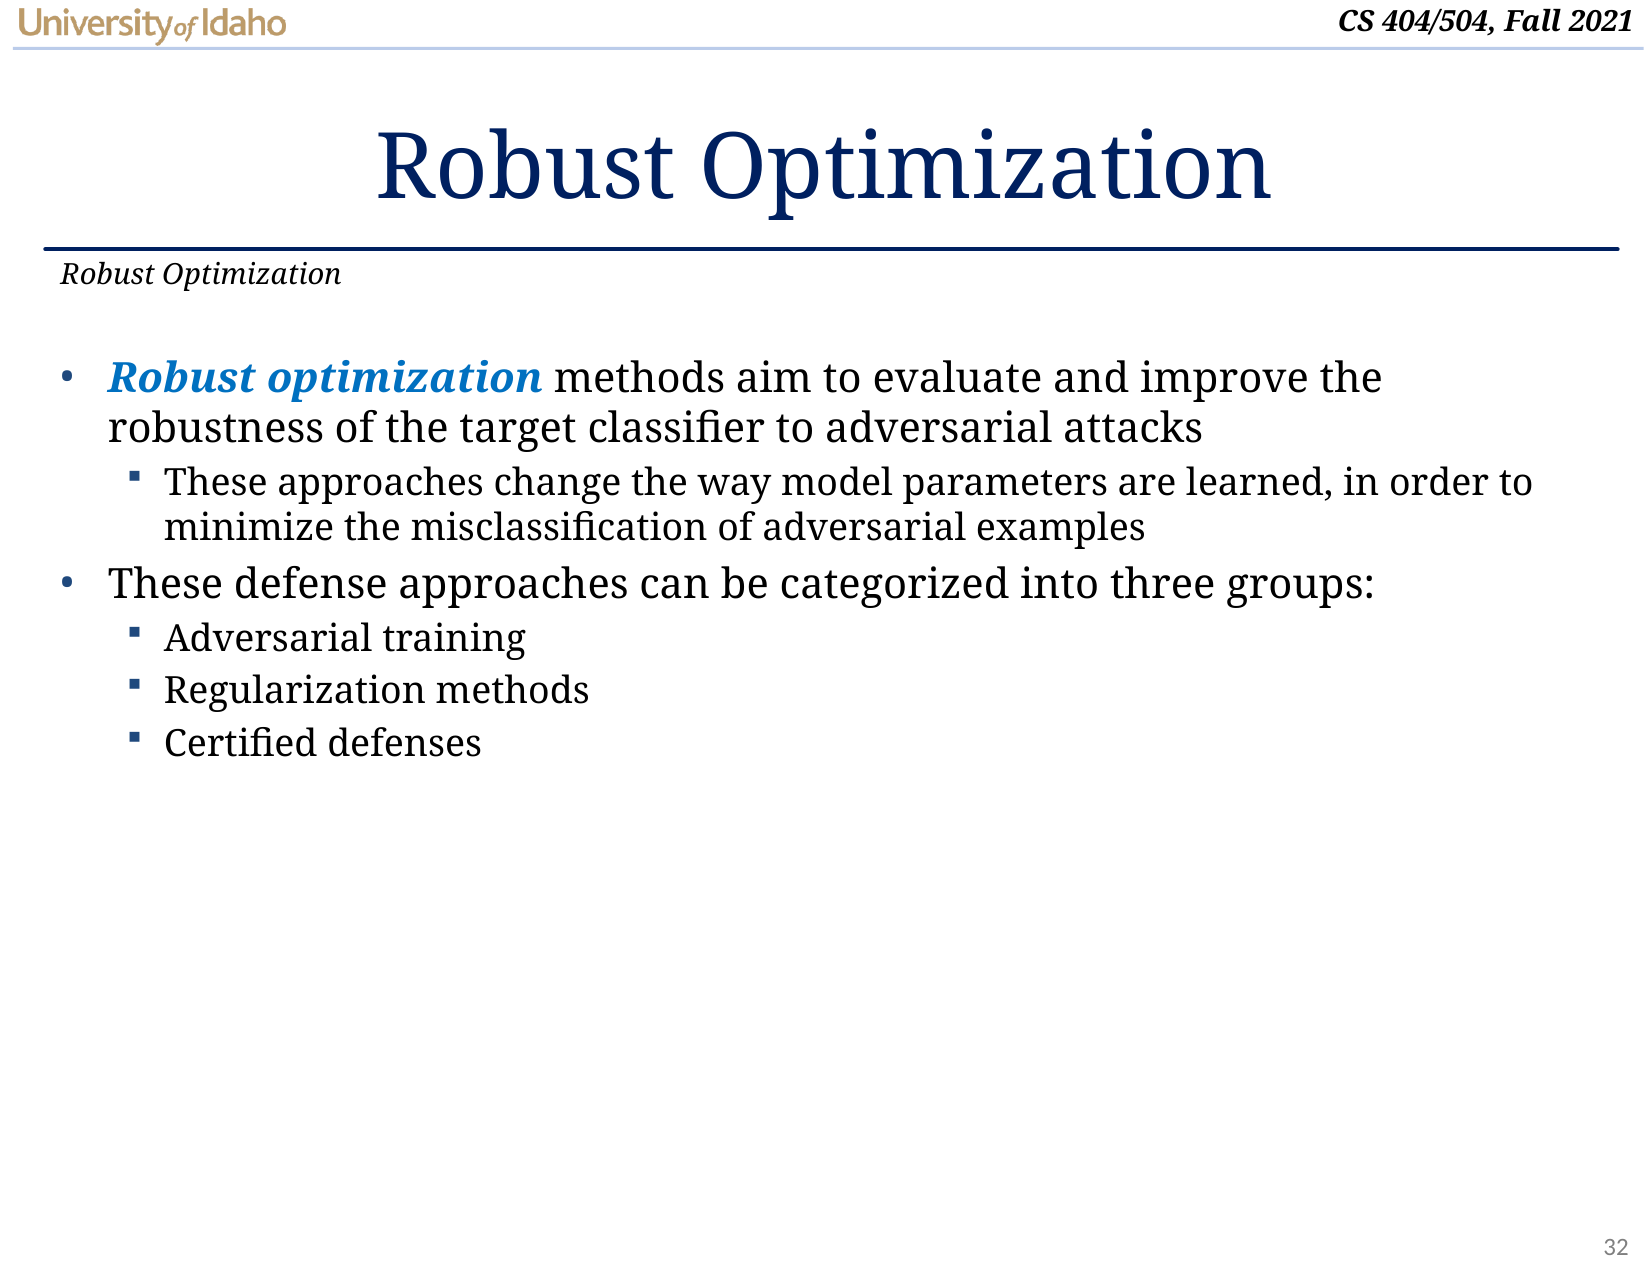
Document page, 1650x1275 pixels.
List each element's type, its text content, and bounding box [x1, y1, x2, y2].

list Robust Optimization [45, 247, 1062, 306]
title Robust Optimization [0, 75, 1650, 248]
picture [19, 8, 286, 46]
list Robust optimization methods aim to evaluate and improve the robustness of the target classifier to adversarial attacks These approaches change the way model parameters are learned, in order to minimize the misclassification of adversarial examples These defense approaches can be categorized into three groups: Adversarial training Regularization methods Certified defenses [45, 342, 1618, 1224]
